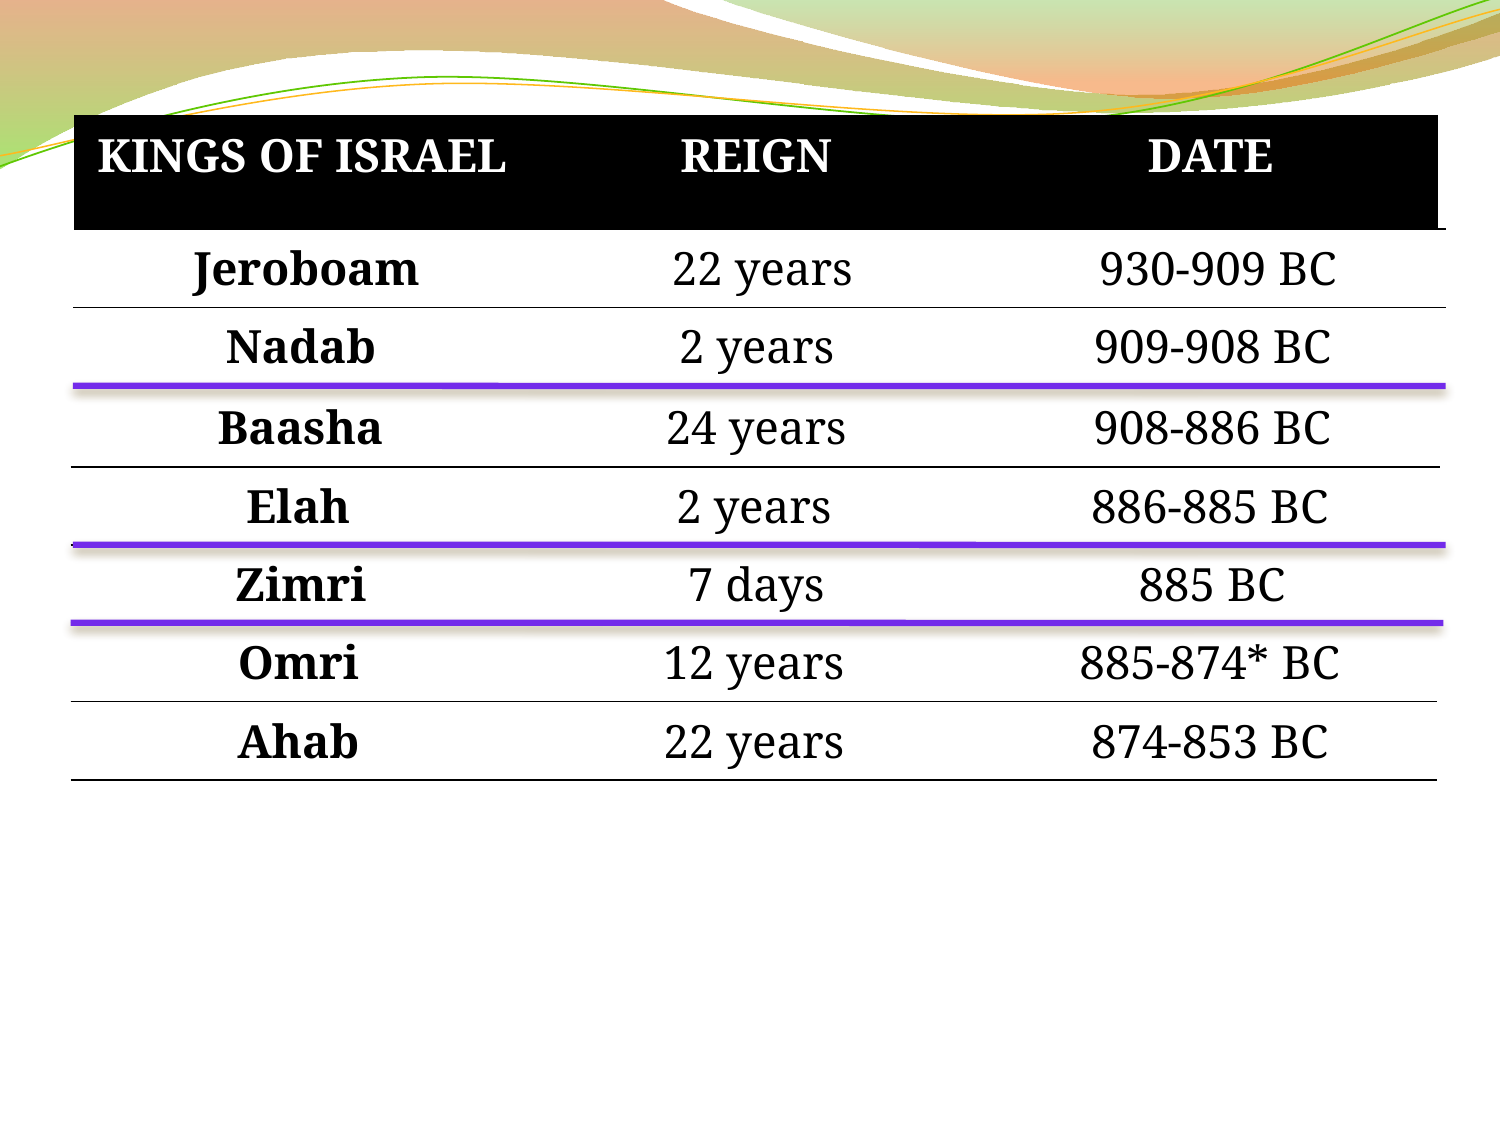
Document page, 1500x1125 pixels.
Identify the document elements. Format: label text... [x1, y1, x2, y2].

table_header 874-853 BC [982, 702, 1437, 779]
table_header 909-908 BC [985, 308, 1440, 382]
table_header 2 years [529, 308, 985, 382]
table_header 12 years [526, 639, 982, 701]
table_header 22 years [534, 230, 990, 307]
table_header Baasha [73, 400, 528, 466]
table_header Elah [71, 468, 526, 543]
table_header Omri [71, 637, 526, 701]
table_header Zimri [73, 559, 528, 619]
table_header 7 days [528, 561, 984, 619]
table_header 885 BC [984, 561, 1440, 619]
table_header 886-885 BC [982, 468, 1437, 541]
table_header Jeroboam [79, 230, 534, 307]
table_header 885-874* BC [982, 639, 1437, 701]
table_header 22 years [526, 702, 982, 779]
table_header 930-909 BC [990, 230, 1446, 307]
table_header Date [983, 116, 1437, 228]
table_header 24 years [528, 402, 984, 466]
table_header Reign [529, 116, 983, 228]
table_header Kings of Israel [76, 116, 529, 228]
table_header Nadab [73, 308, 529, 382]
table_header 908-886 BC [984, 402, 1440, 466]
table_header 2 years [526, 468, 982, 541]
table_header Ahab [71, 702, 526, 779]
